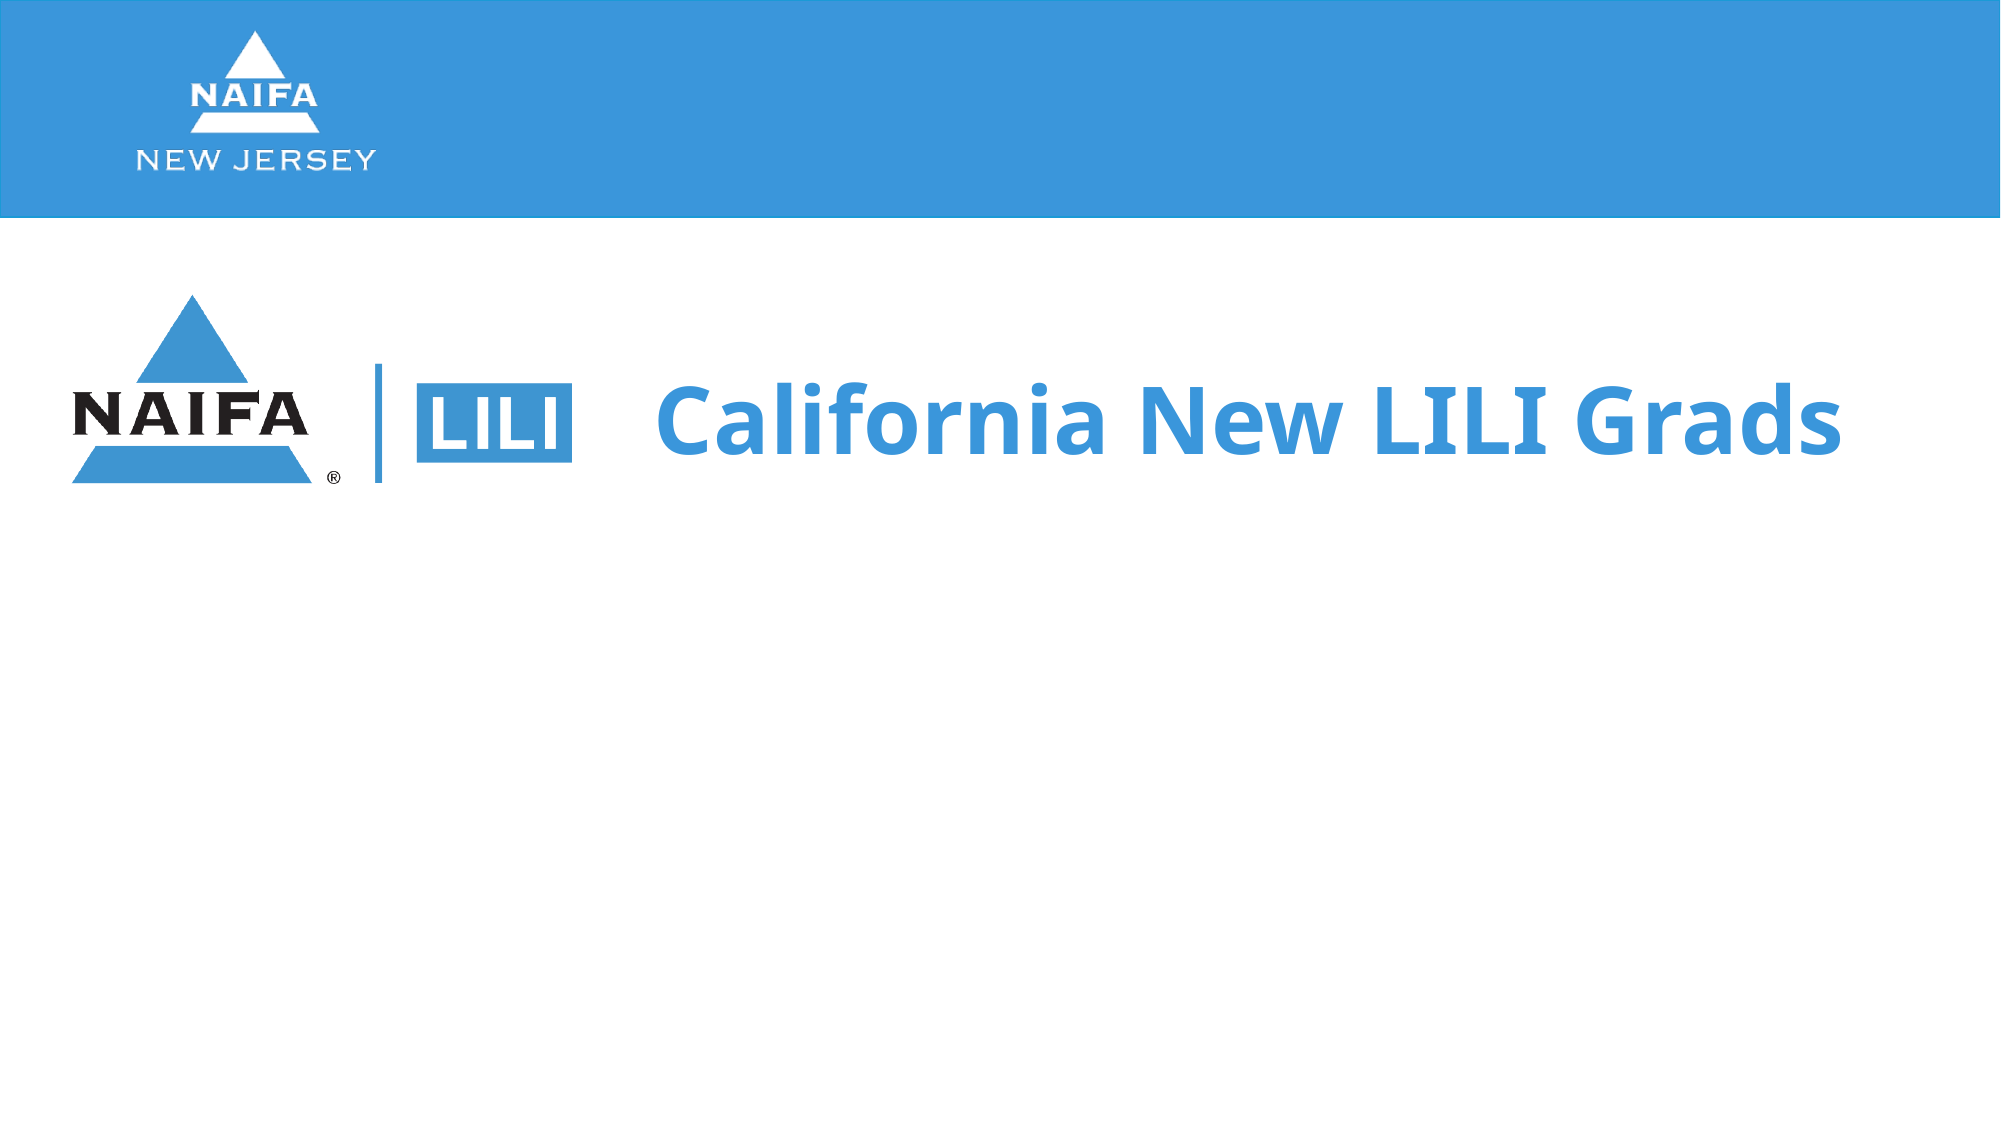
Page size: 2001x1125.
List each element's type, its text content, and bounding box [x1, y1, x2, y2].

title California New LILI Grads [638, 315, 1959, 533]
picture [137, 30, 376, 171]
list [71, 294, 572, 484]
